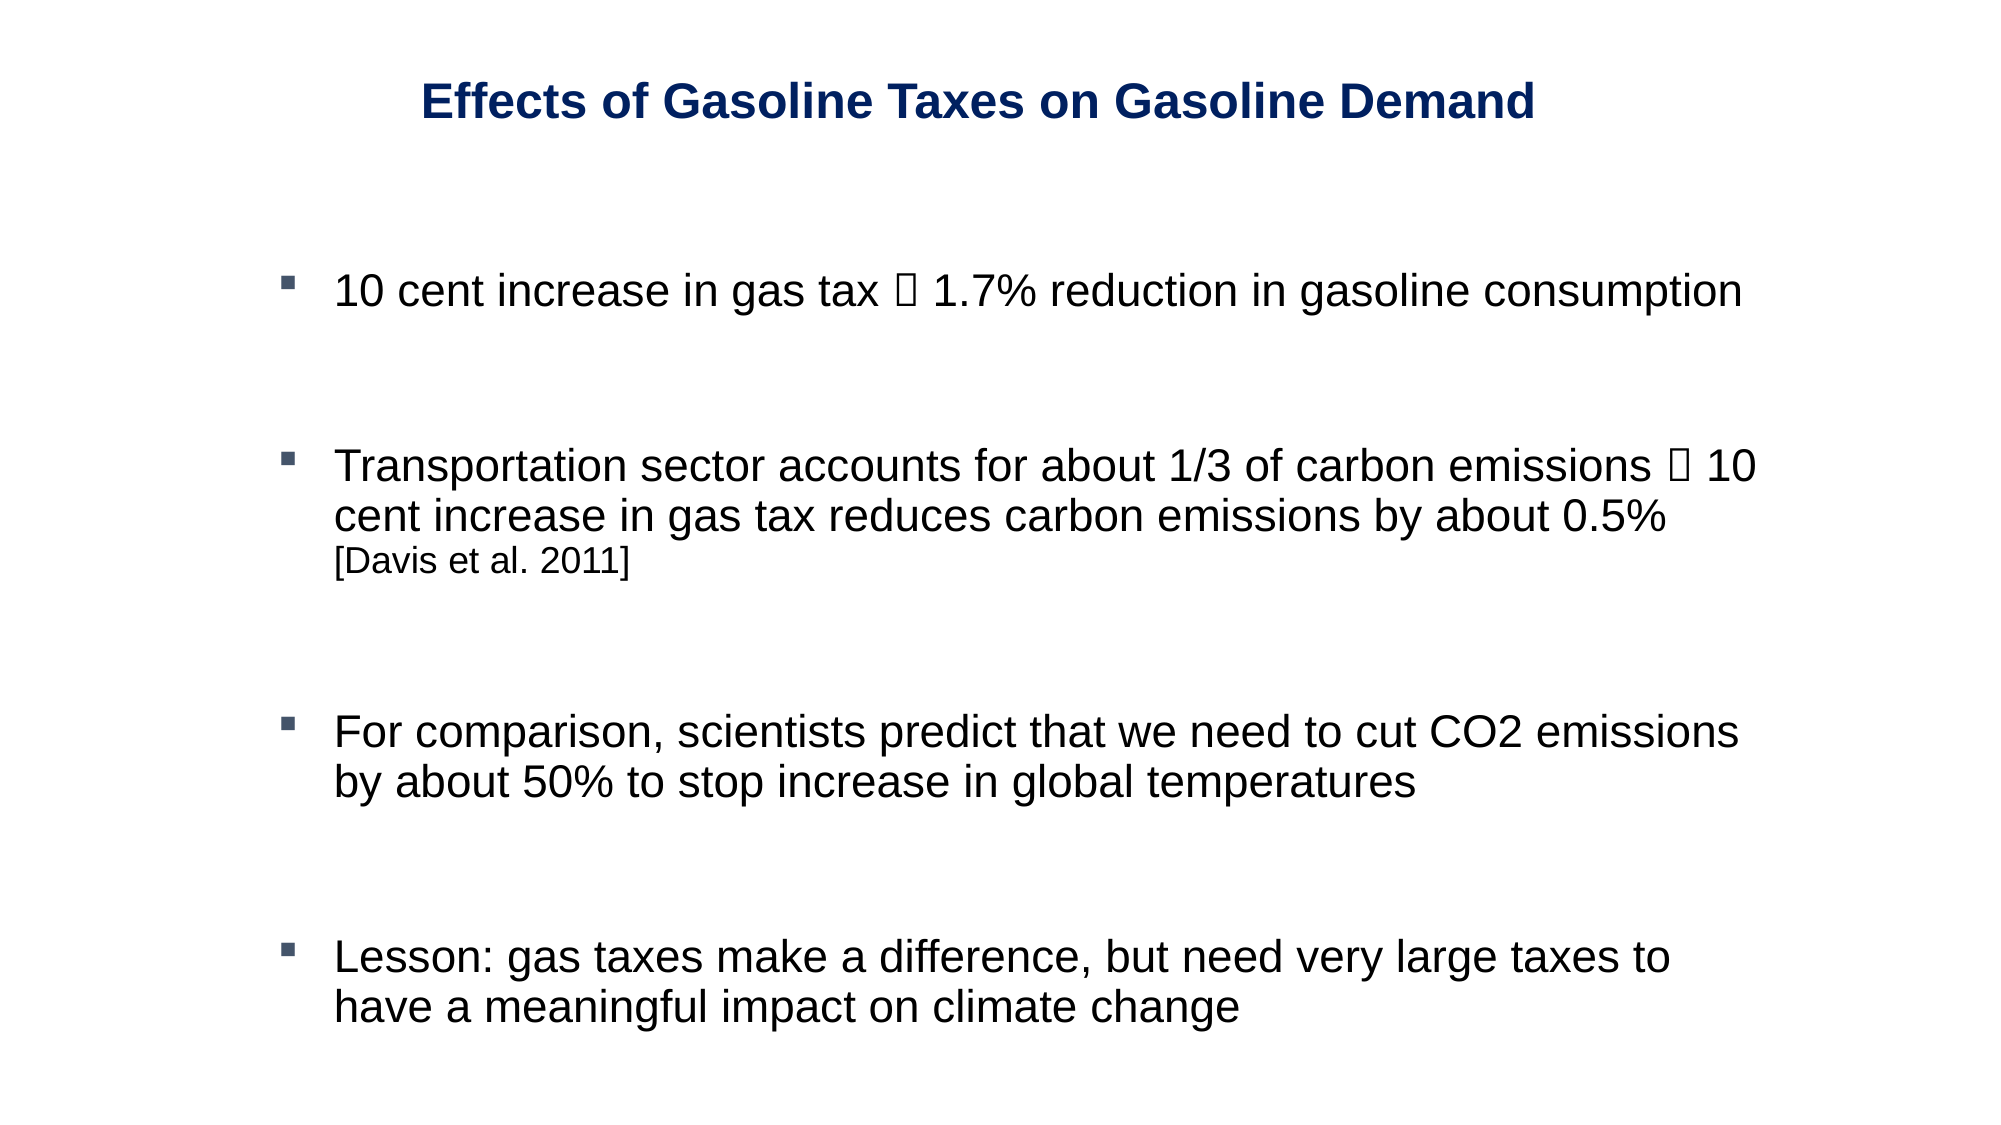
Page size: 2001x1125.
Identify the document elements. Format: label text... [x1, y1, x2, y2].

list 10 cent increase in gas tax  1.7% reduction in gasoline consumption Transportation sector accounts for about 1/3 of carbon emissions  10 cent increase in gas tax reduces carbon emissions by about 0.5% [Davis et al. 2011] For comparison, scientists predict that we need to cut CO2 emissions by about 50% to stop increase in global temperatures Lesson: gas taxes make a difference, but need very large taxes to have a meaningful impact on climate change [262, 200, 1788, 1050]
text_box Effects of Gasoline Taxes on Gasoline Demand [207, 14, 1750, 183]
